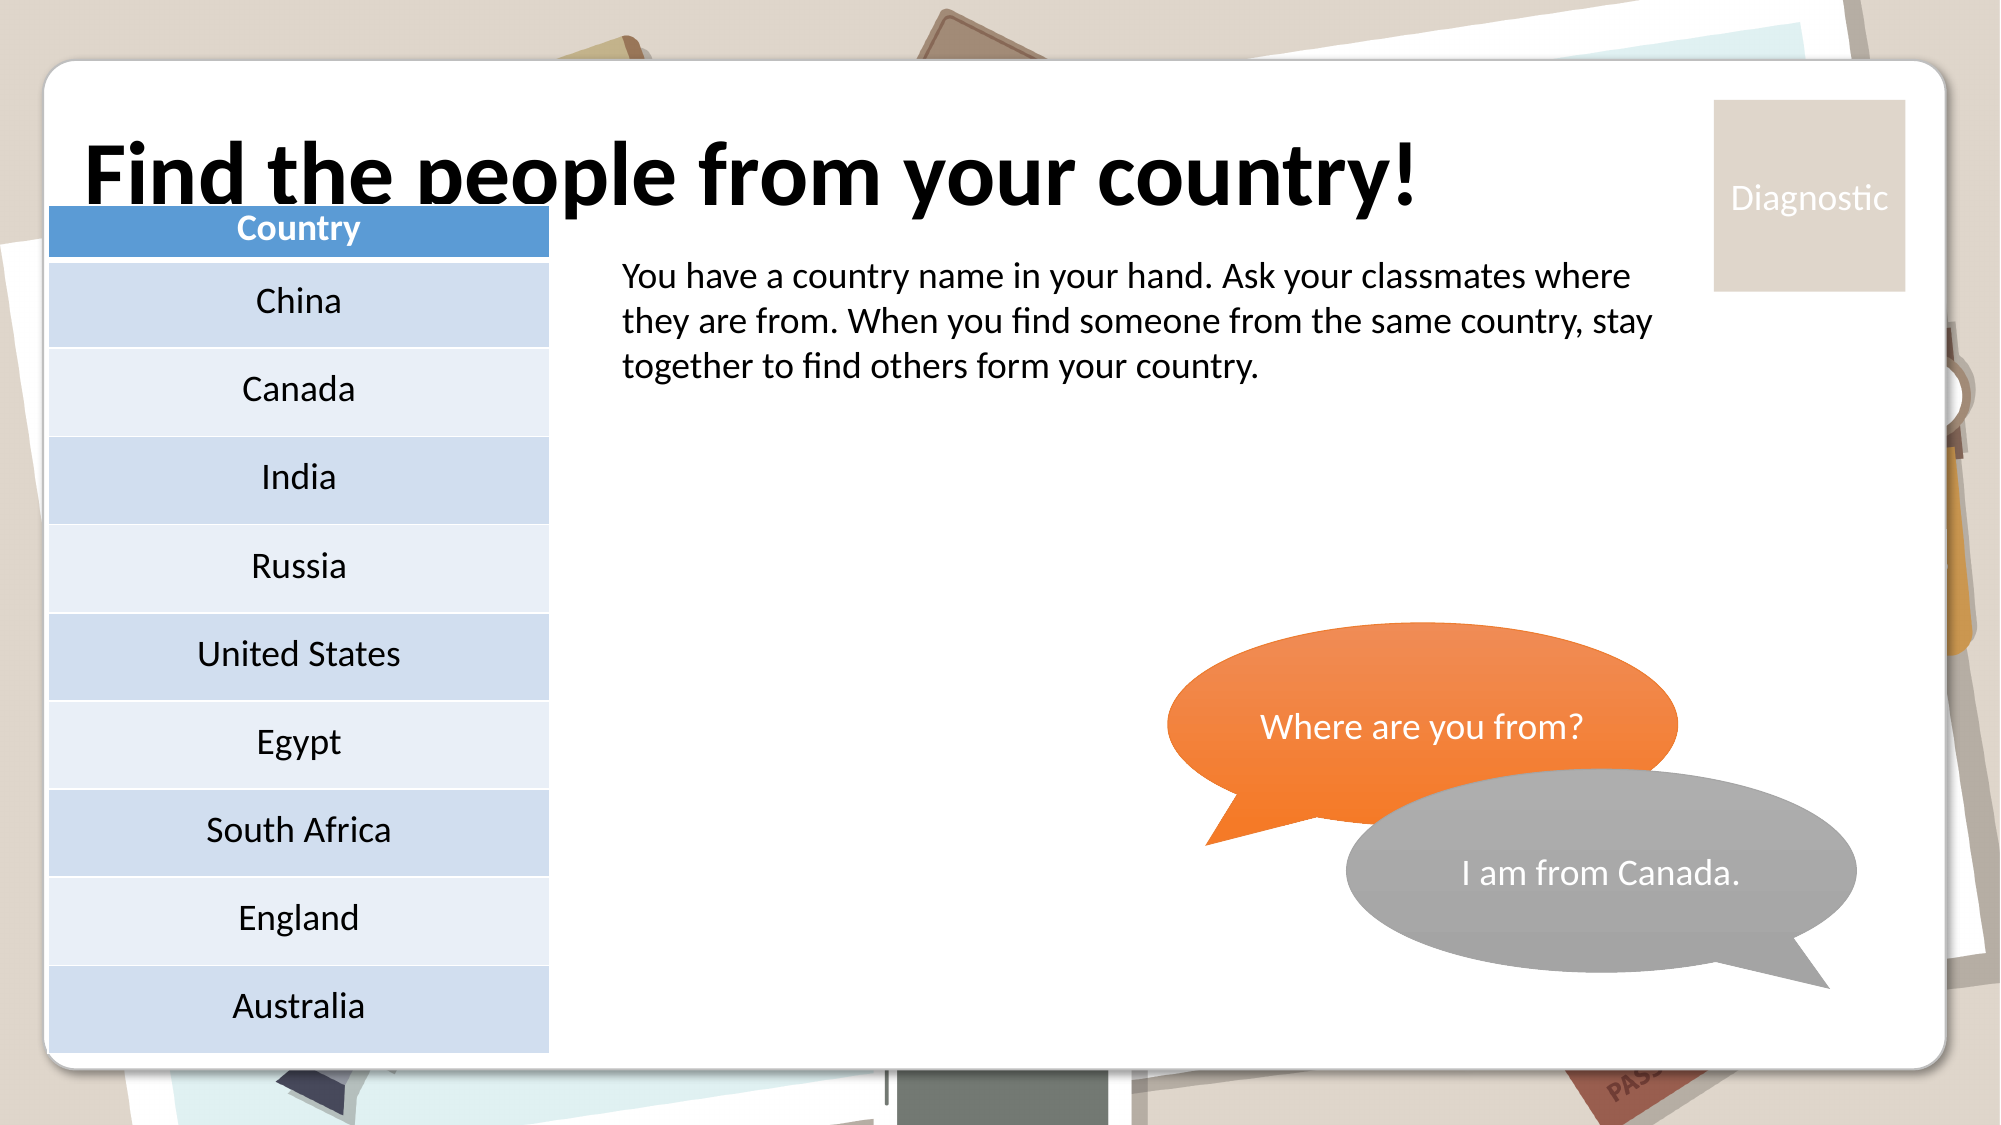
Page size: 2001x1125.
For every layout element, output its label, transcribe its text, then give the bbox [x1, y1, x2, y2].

table_cell India [49, 437, 549, 524]
text_box I am from Canada. [1345, 768, 1857, 989]
text_box Where are you from? [1167, 622, 1679, 846]
table_cell United States [49, 614, 549, 700]
picture [0, 0, 2000, 1125]
table_cell England [49, 878, 549, 965]
table_cell Australia [49, 966, 549, 1053]
table_cell Egypt [49, 702, 549, 788]
table_cell Russia [49, 525, 549, 612]
table_header Country [49, 206, 549, 257]
table_cell South Africa [49, 790, 549, 876]
table_cell China [49, 263, 549, 347]
text_box You have a country name in your hand. Ask your classmates where they are from. When you find someone from the same country, stay together to find others form your country. [607, 243, 1672, 394]
title Find the people from your country! [69, 59, 1695, 292]
table_cell Canada [49, 349, 549, 436]
